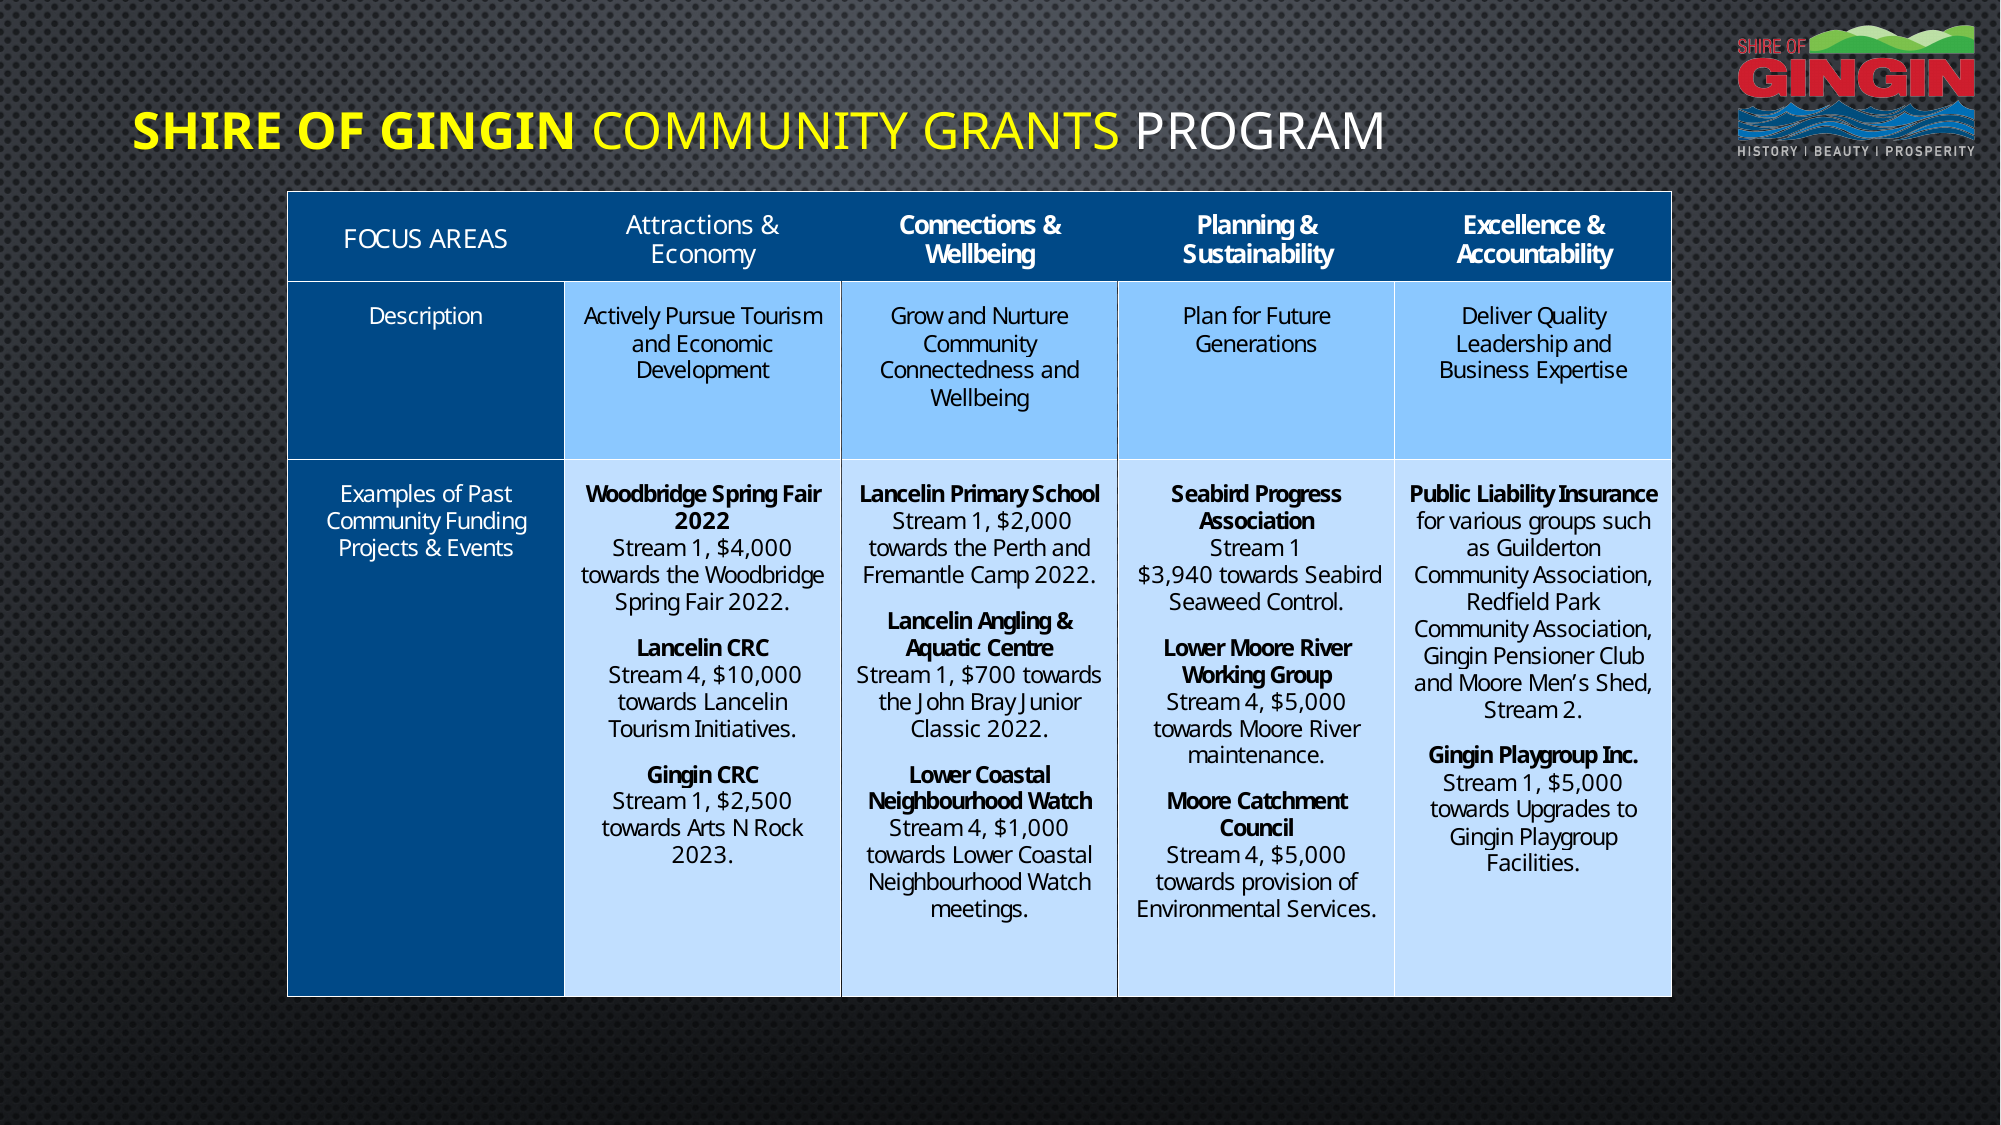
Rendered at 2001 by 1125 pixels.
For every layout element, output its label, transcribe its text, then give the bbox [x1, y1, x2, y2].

text_box Shire of Gingin community grants program [117, 55, 1696, 168]
picture [150, 19, 1983, 1000]
